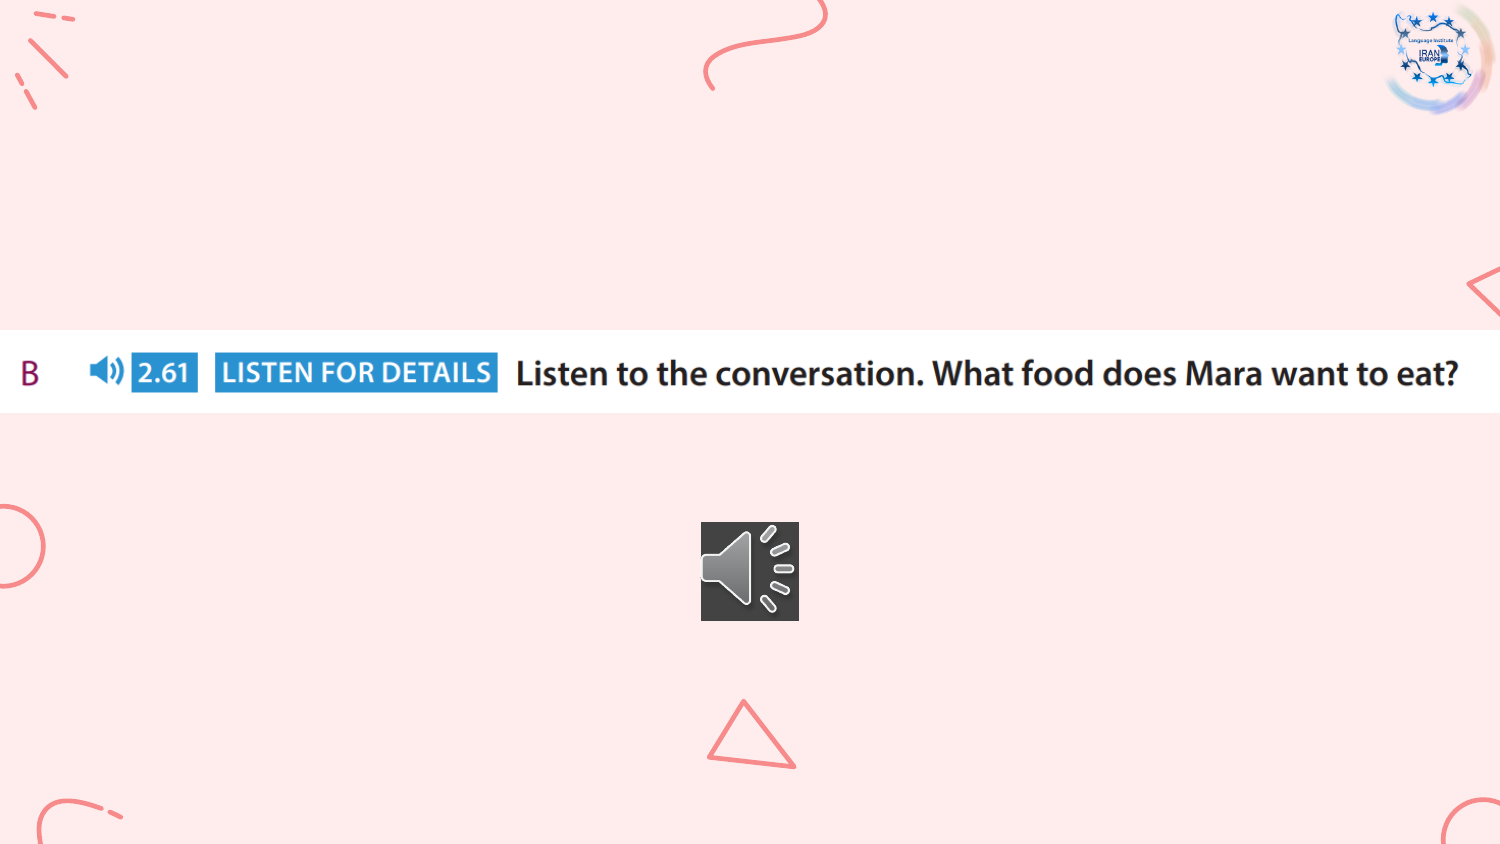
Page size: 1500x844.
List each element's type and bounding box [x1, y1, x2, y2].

picture [1379, 0, 1500, 118]
picture [699, 521, 801, 622]
picture [0, 330, 1500, 414]
